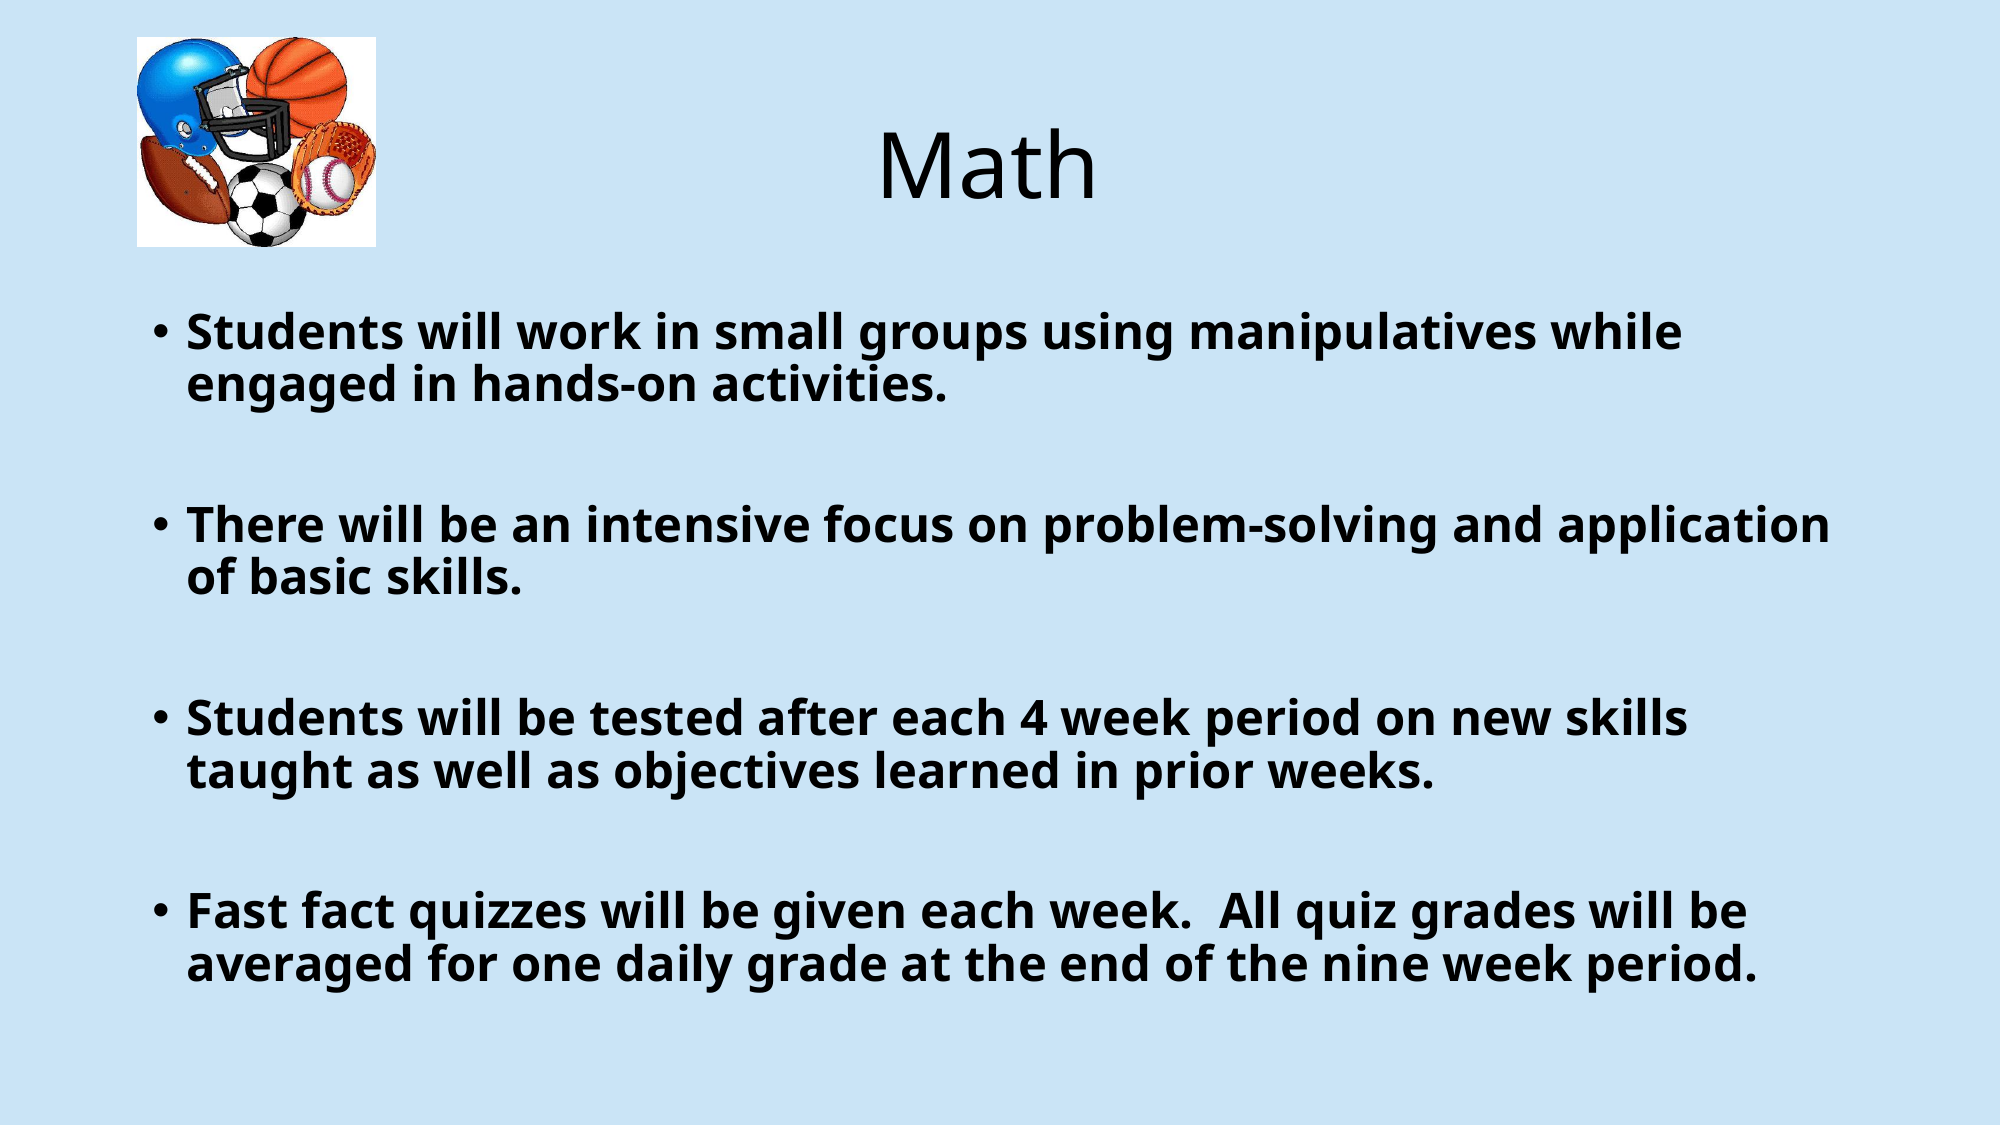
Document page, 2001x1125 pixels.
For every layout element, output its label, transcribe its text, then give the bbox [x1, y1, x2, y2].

picture [137, 37, 376, 247]
title Math [137, 59, 1863, 278]
list Students will work in small groups using manipulatives while engaged in hands-on activities. There will be an intensive focus on problem-solving and application of basic skills. Students will be tested after each 4 week period on new skills taught as well as objectives learned in prior weeks. Fast fact quizzes will be given each week. All quiz grades will be averaged for one daily grade at the end of the nine week period. [137, 299, 1863, 1014]
